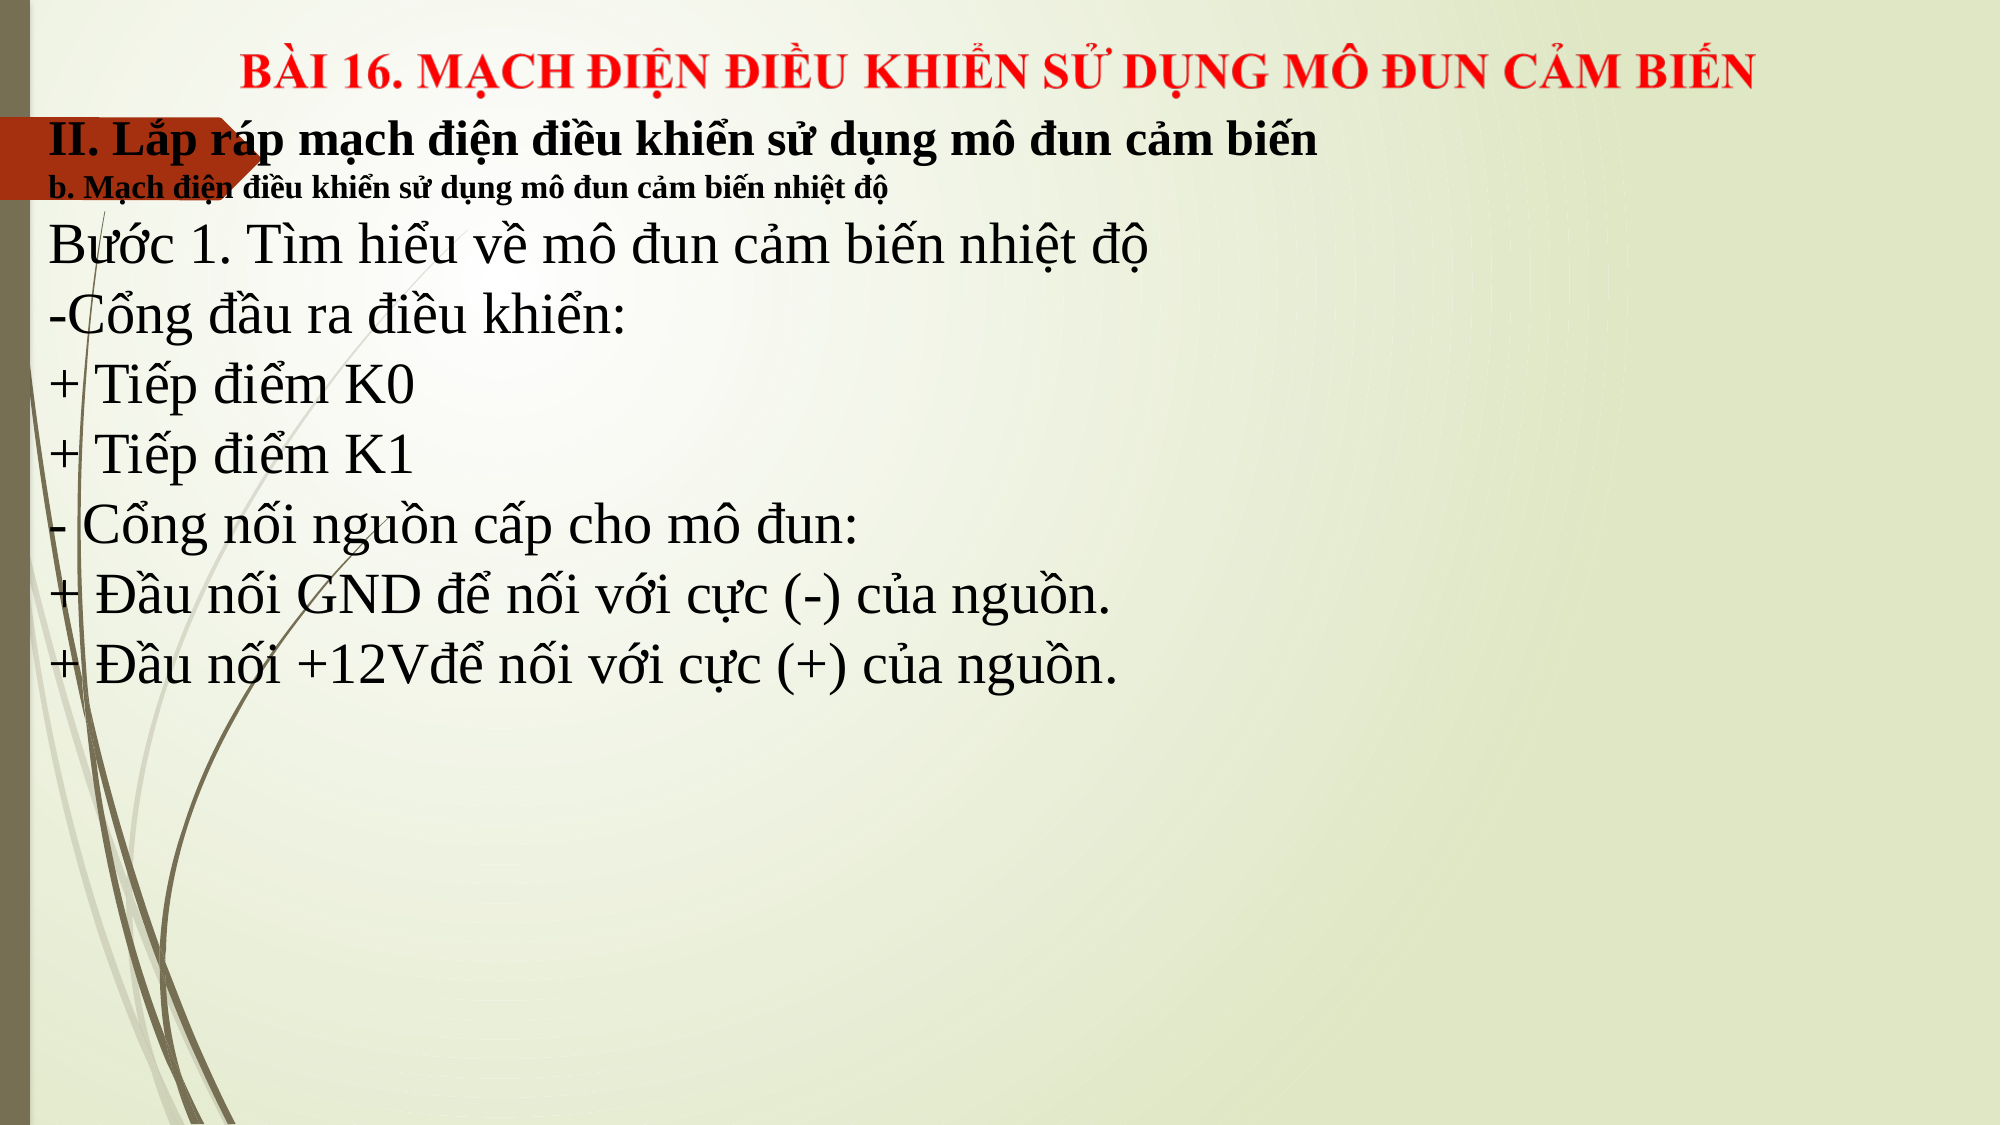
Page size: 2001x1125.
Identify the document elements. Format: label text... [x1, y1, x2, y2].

picture [208, 24, 1797, 131]
text_box II. Lắp ráp mạch điện điều khiển sử dụng mô đun cảm biến b. Mạch điện điều khiển sử dụng mô đun cảm biến nhiệt độ Bước 1. Tìm hiểu về mô đun cảm biến nhiệt độ -Cổng đầu ra điều khiển: + Tiếp điểm K0 + Tiếp điểm K1 - Cổng nối nguồn cấp cho mô đun: + Đầu nối GND để nối với cực (-) của nguồn. + Đầu nối +12Vđể nối với cực (+) của nguồn. [33, 98, 1972, 773]
